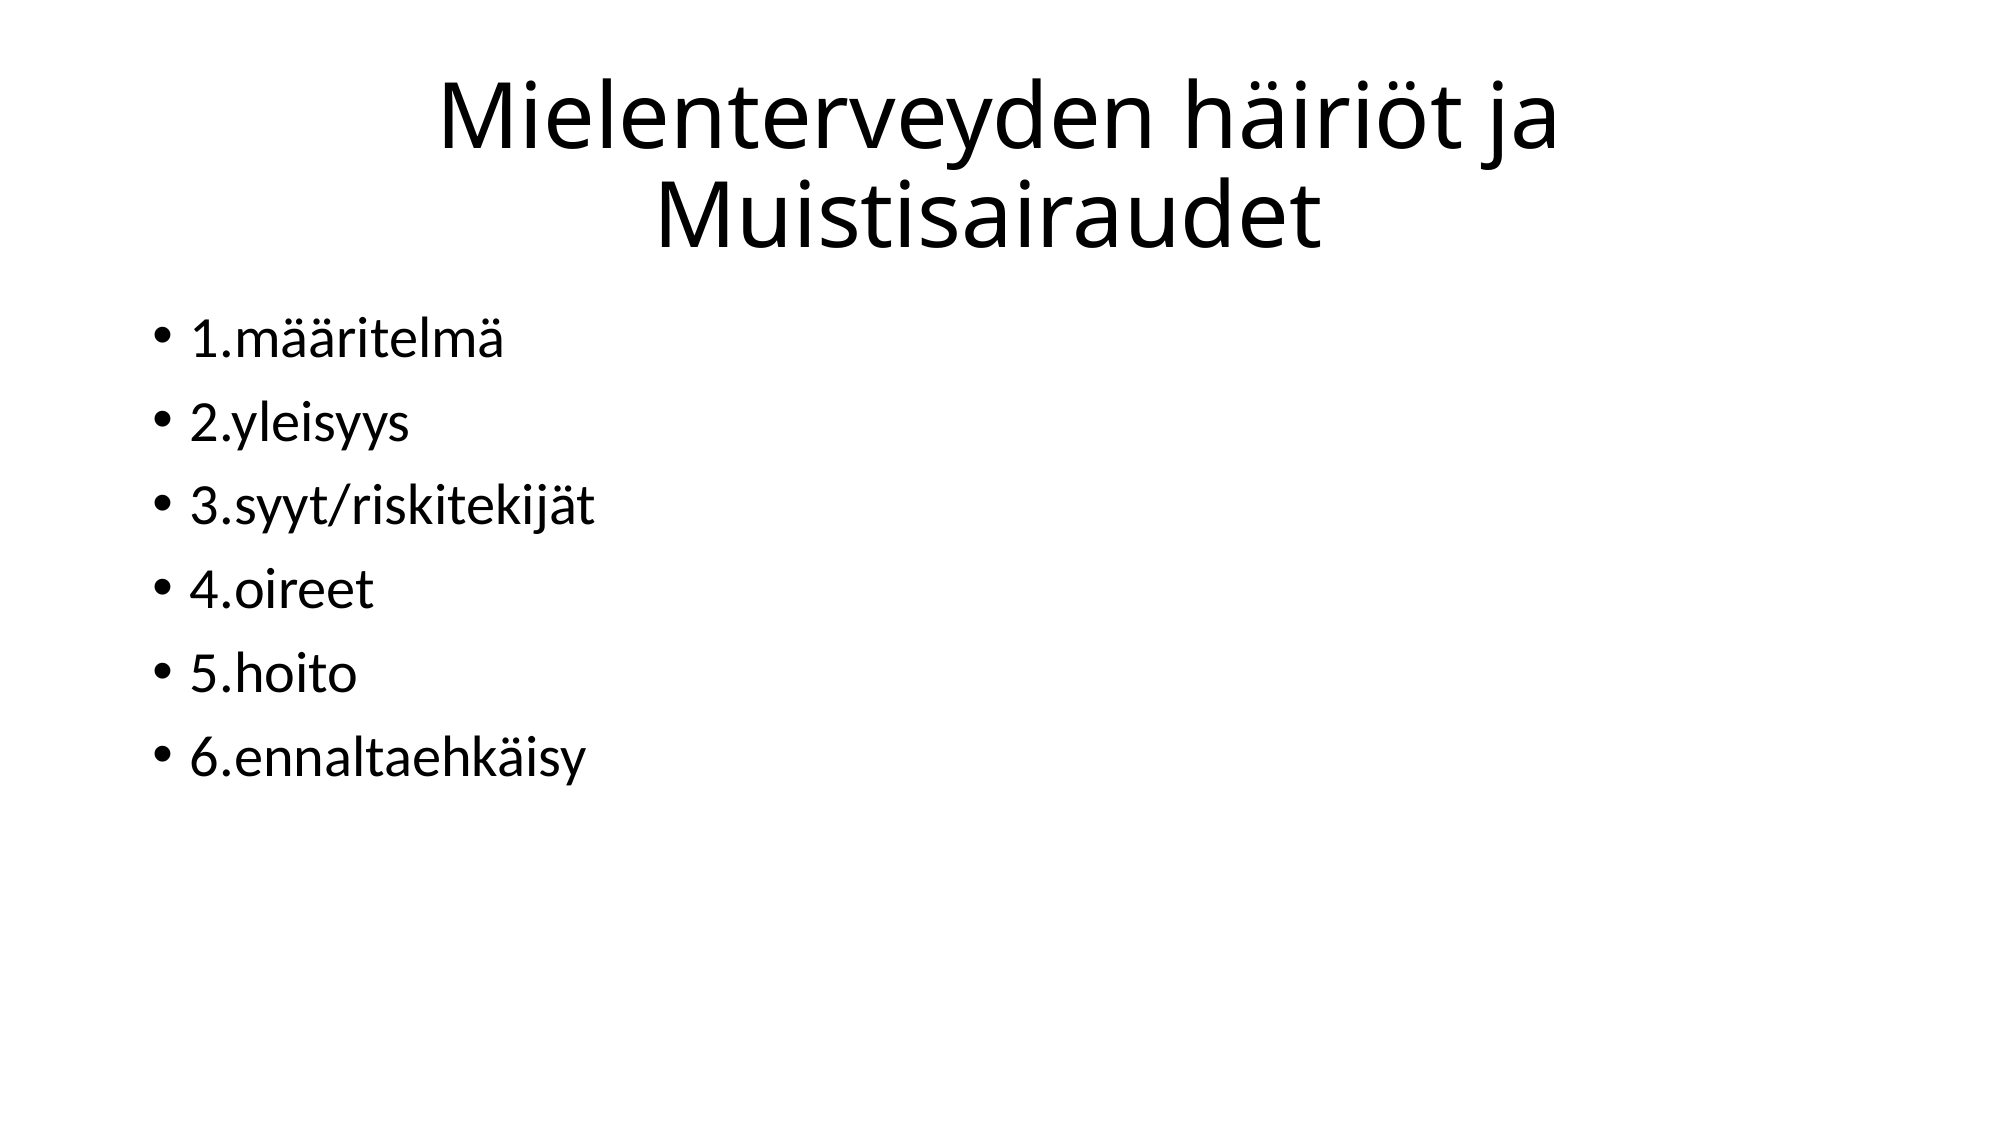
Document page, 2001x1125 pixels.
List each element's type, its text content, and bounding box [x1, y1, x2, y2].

list 1.määritelmä 2.yleisyys 3.syyt/riskitekijät 4.oireet 5.hoito 6.ennaltaehkäisy [137, 299, 1863, 1014]
title Mielenterveyden häiriöt ja Muistisairaudet [137, 59, 1863, 278]
